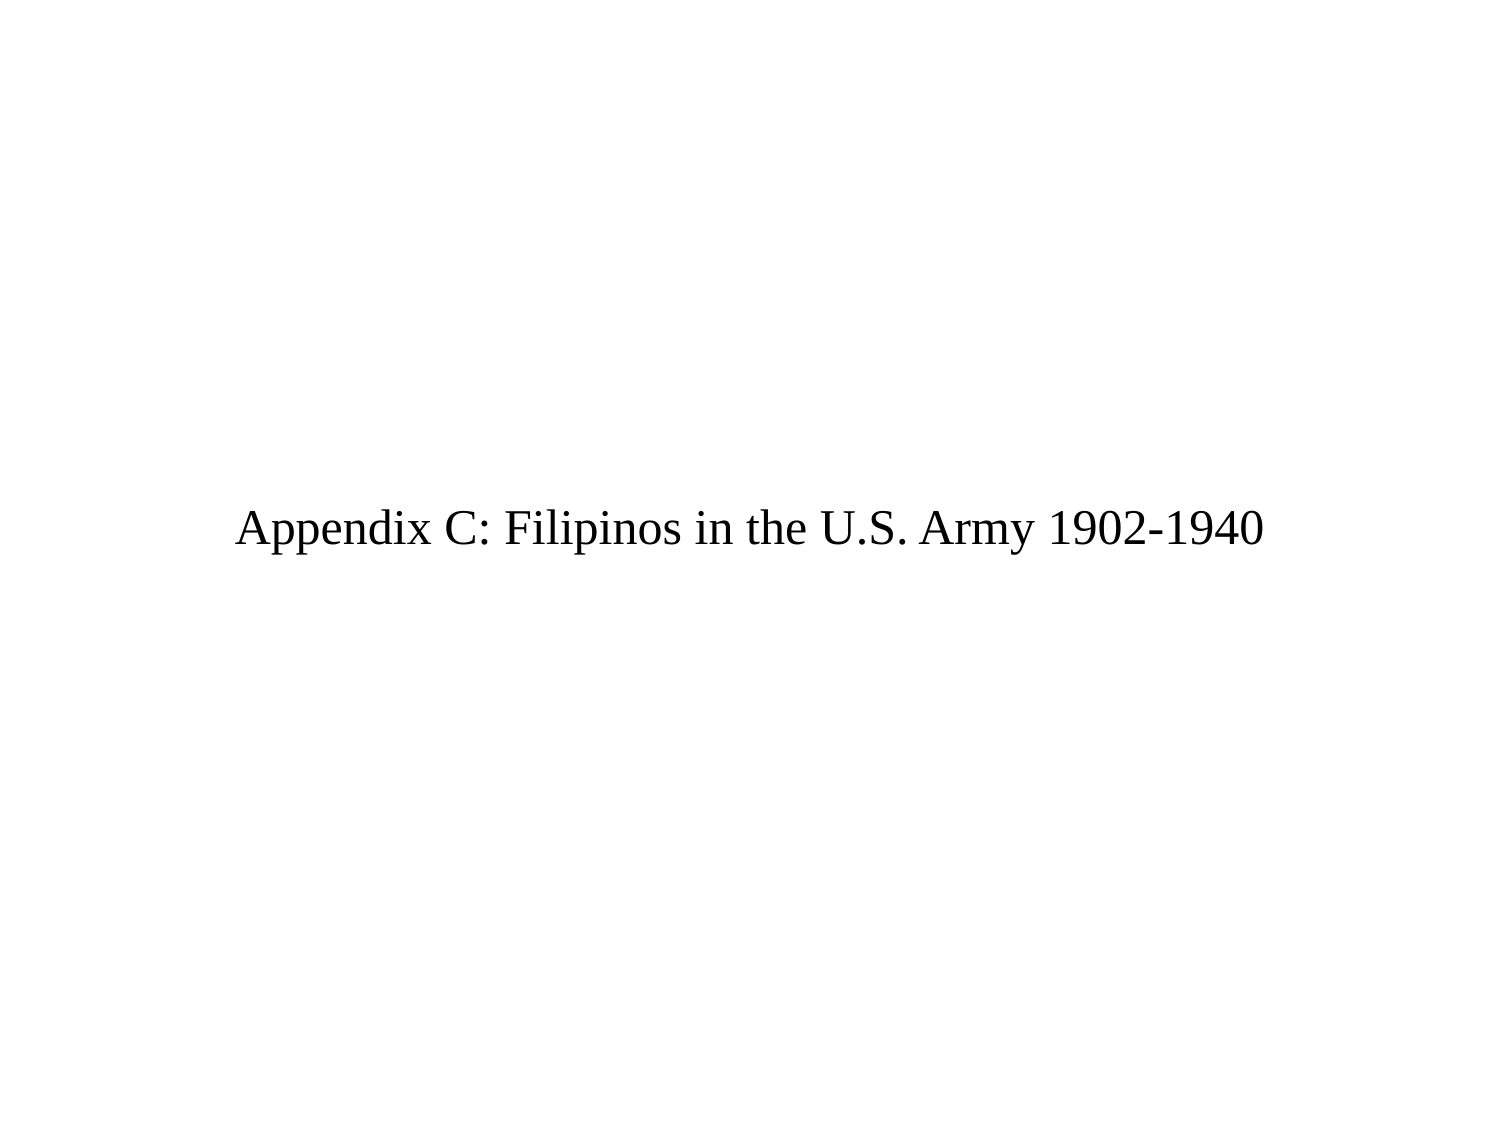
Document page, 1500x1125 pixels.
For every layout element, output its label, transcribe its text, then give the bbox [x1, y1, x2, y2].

text_box Appendix C: Filipinos in the U.S. Army 1902-1940 [220, 486, 1280, 562]
